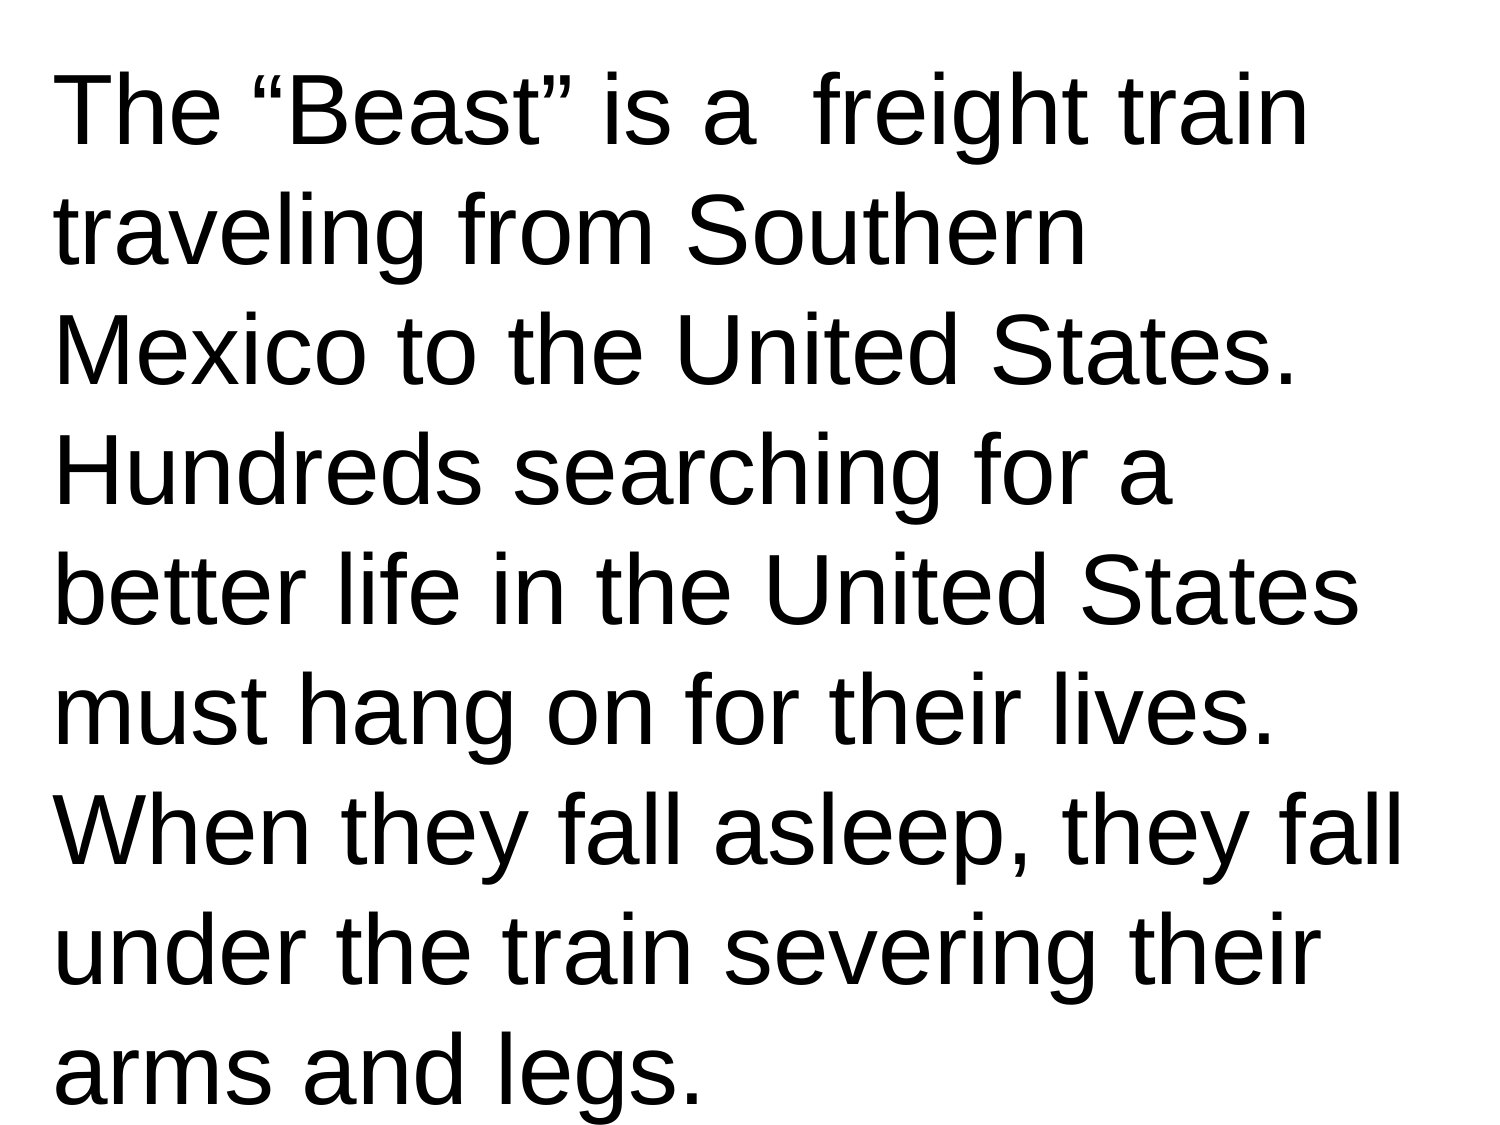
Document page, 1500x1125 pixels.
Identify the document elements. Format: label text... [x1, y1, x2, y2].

text_box The “Beast” is a freight train traveling from Southern Mexico to the United States. Hundreds searching for a better life in the United States must hang on for their lives. When they fall asleep, they fall under the train severing their arms and legs. [37, 37, 1438, 1125]
